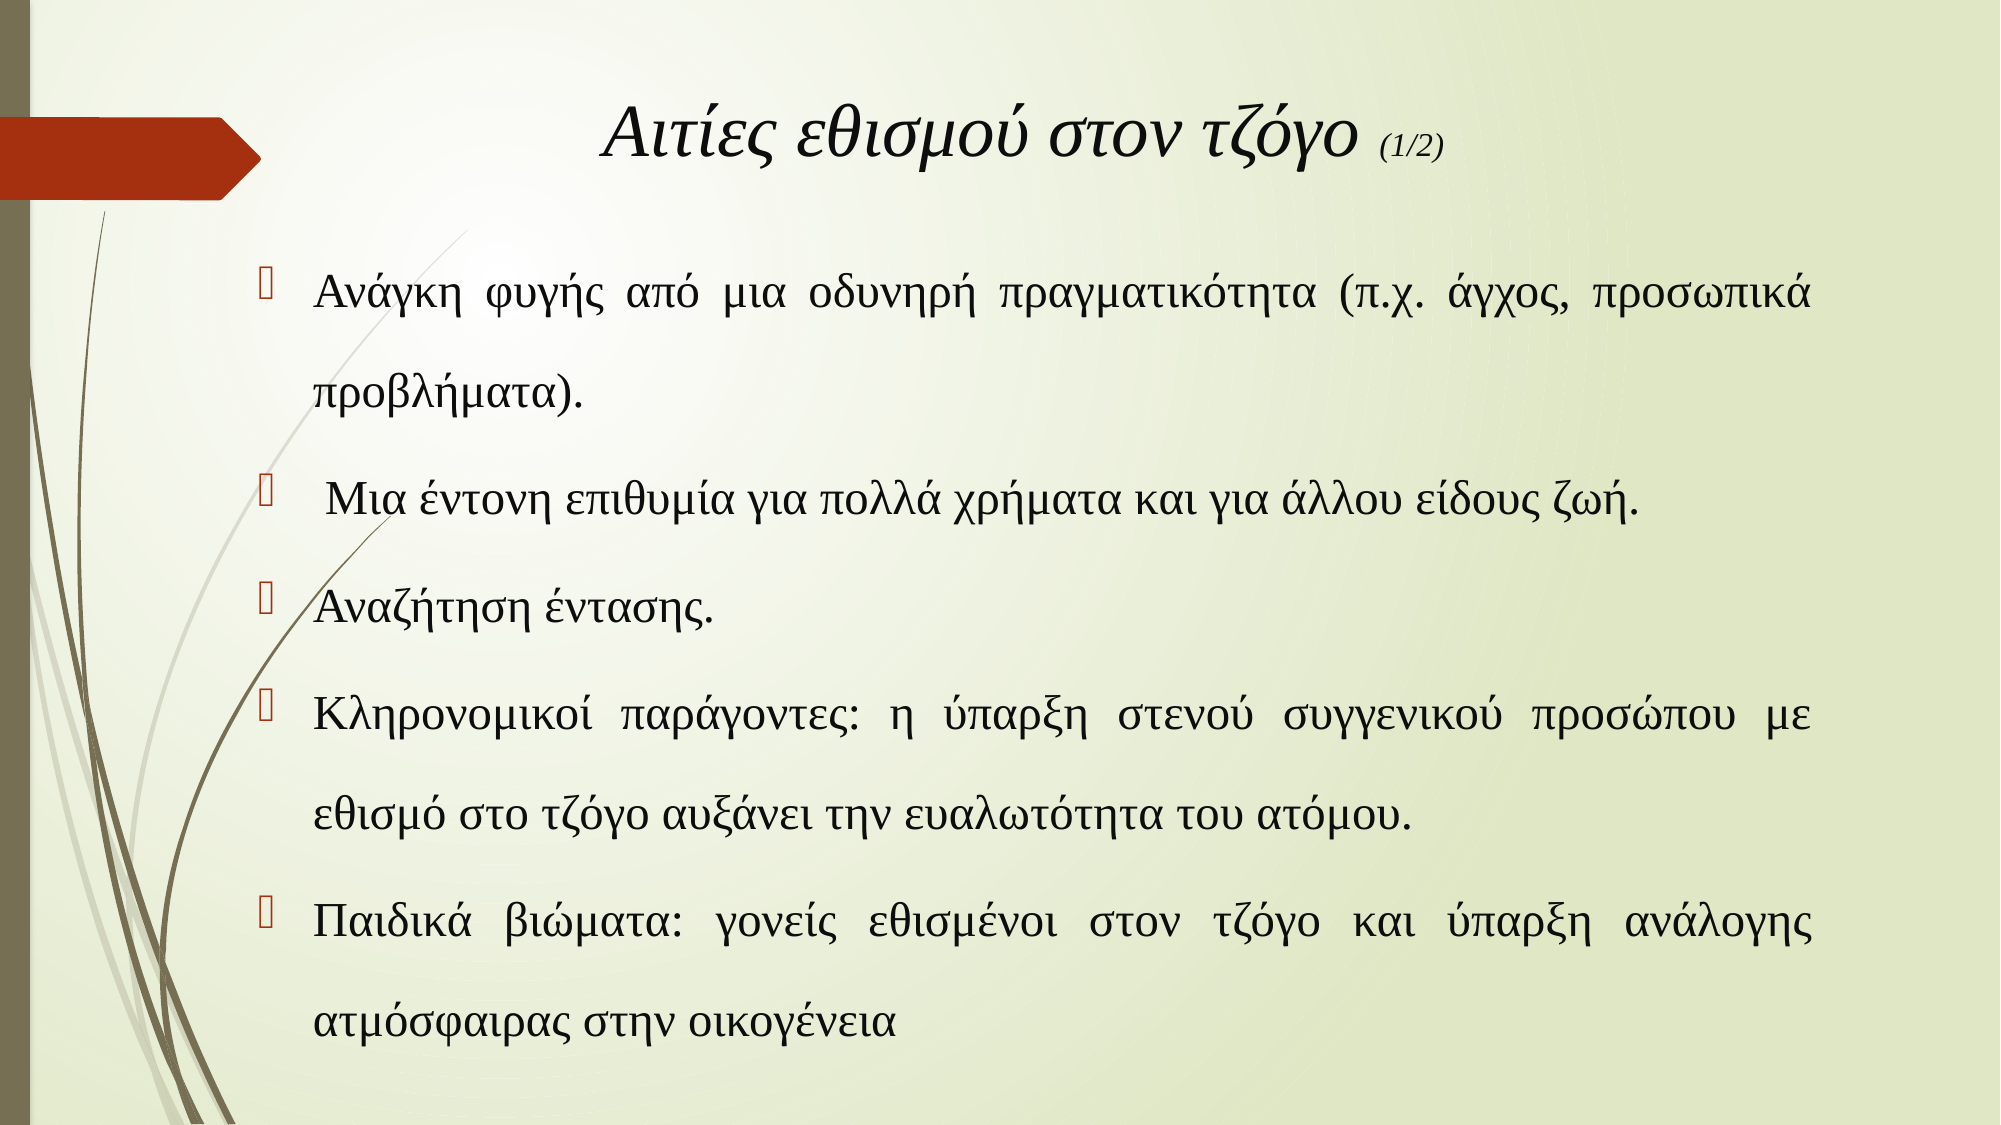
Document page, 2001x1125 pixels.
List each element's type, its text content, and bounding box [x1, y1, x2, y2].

title Αιτίες εθισμού στον τζόγο (1/2) [231, 73, 1816, 204]
list Ανάγκη φυγής από μια οδυνηρή πραγματικότητα (π.χ. άγχος, προσωπικά προβλήματα). Μια έντονη επιθυμία για πολλά χρήματα και για άλλου είδους ζωή. Αναζήτηση έντασης. Κληρονομικοί παράγοντες: η ύπαρξη στενού συγγενικού προσώπου με εθισμό στο τζόγο αυξάνει την ευαλωτότητα του ατόμου. Παιδικά βιώματα: γονείς εθισμένοι στον τζόγο και ύπαρξη ανάλογης ατμόσφαιρας στην οικογένεια [243, 192, 1828, 1057]
